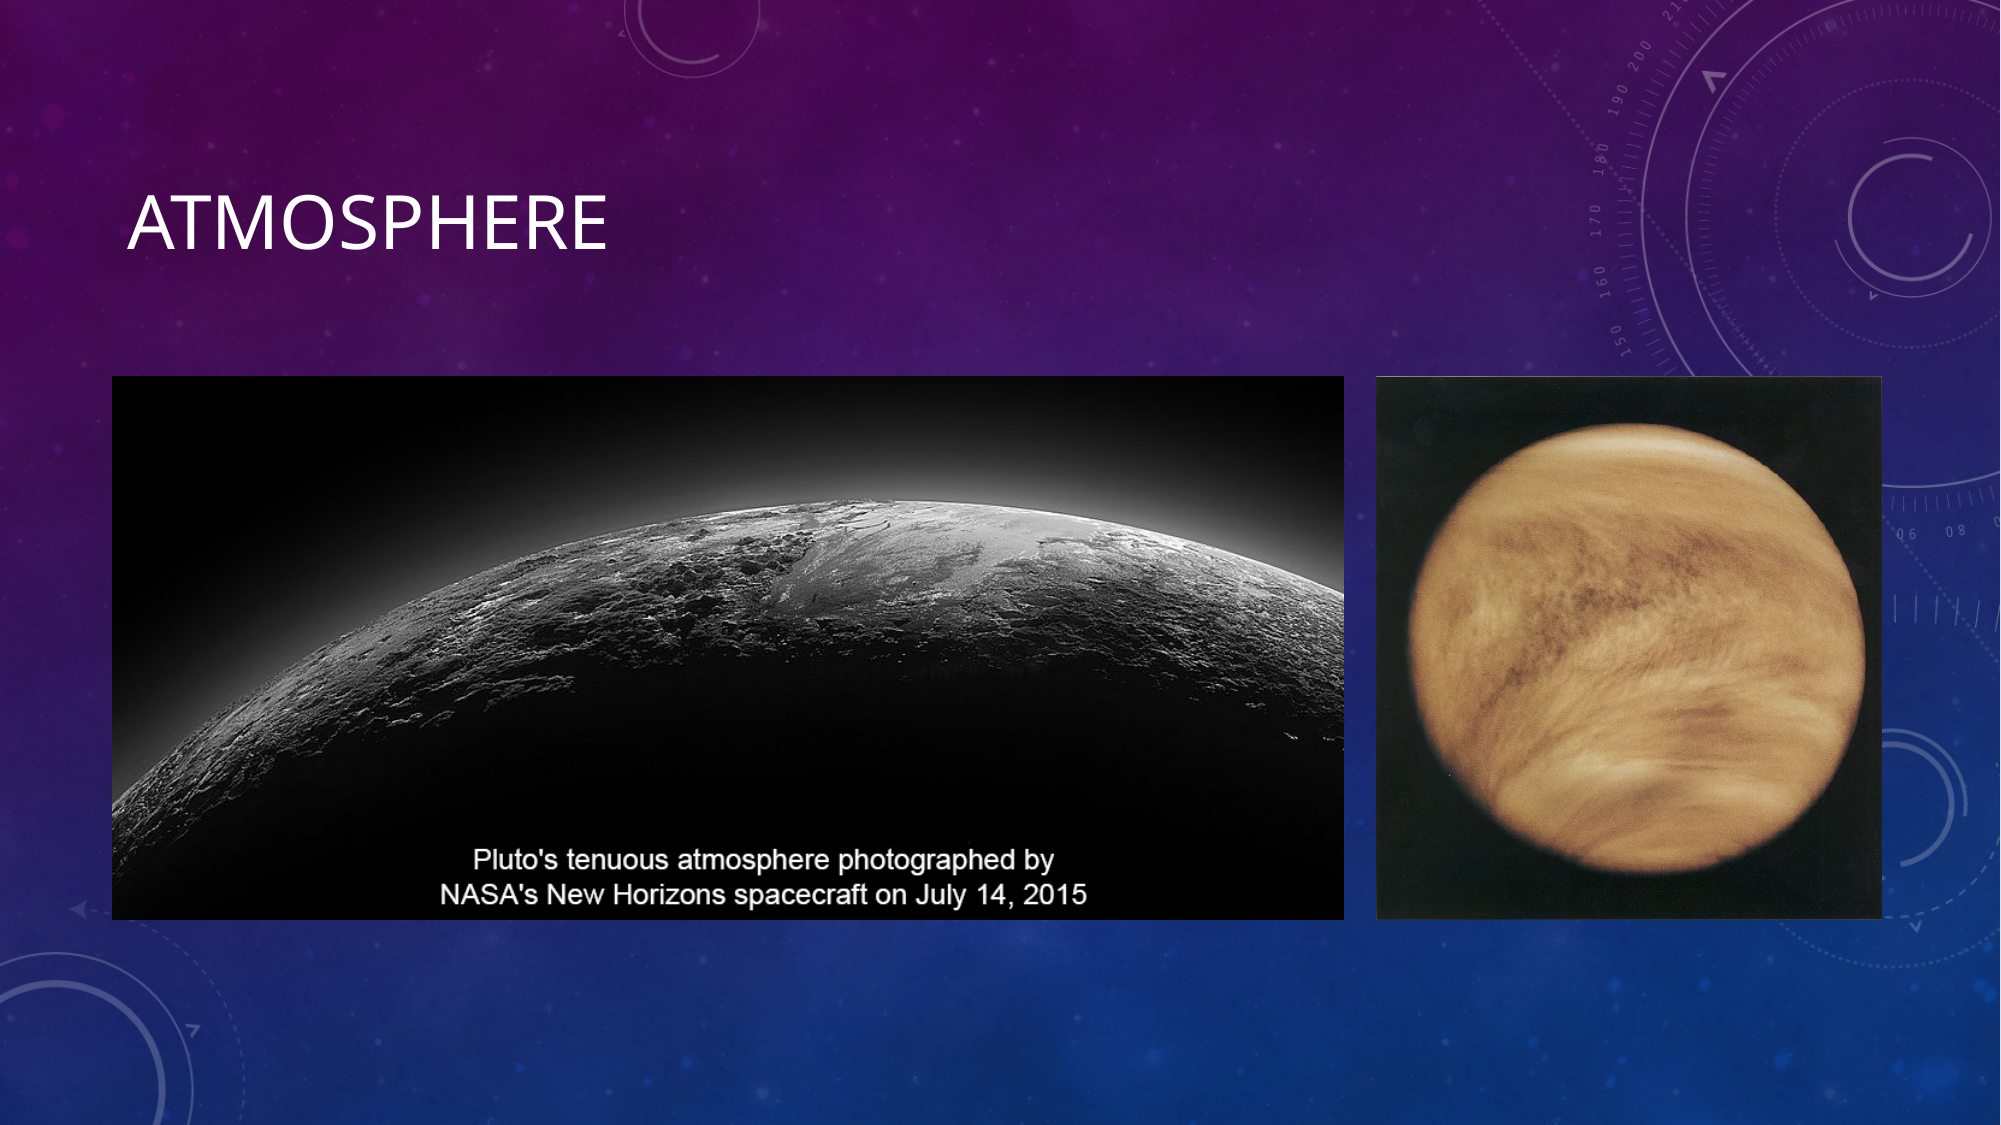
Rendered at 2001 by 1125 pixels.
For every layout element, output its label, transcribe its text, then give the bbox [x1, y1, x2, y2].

title atmosphere [112, 99, 1775, 339]
picture [0, 0, 2001, 1125]
